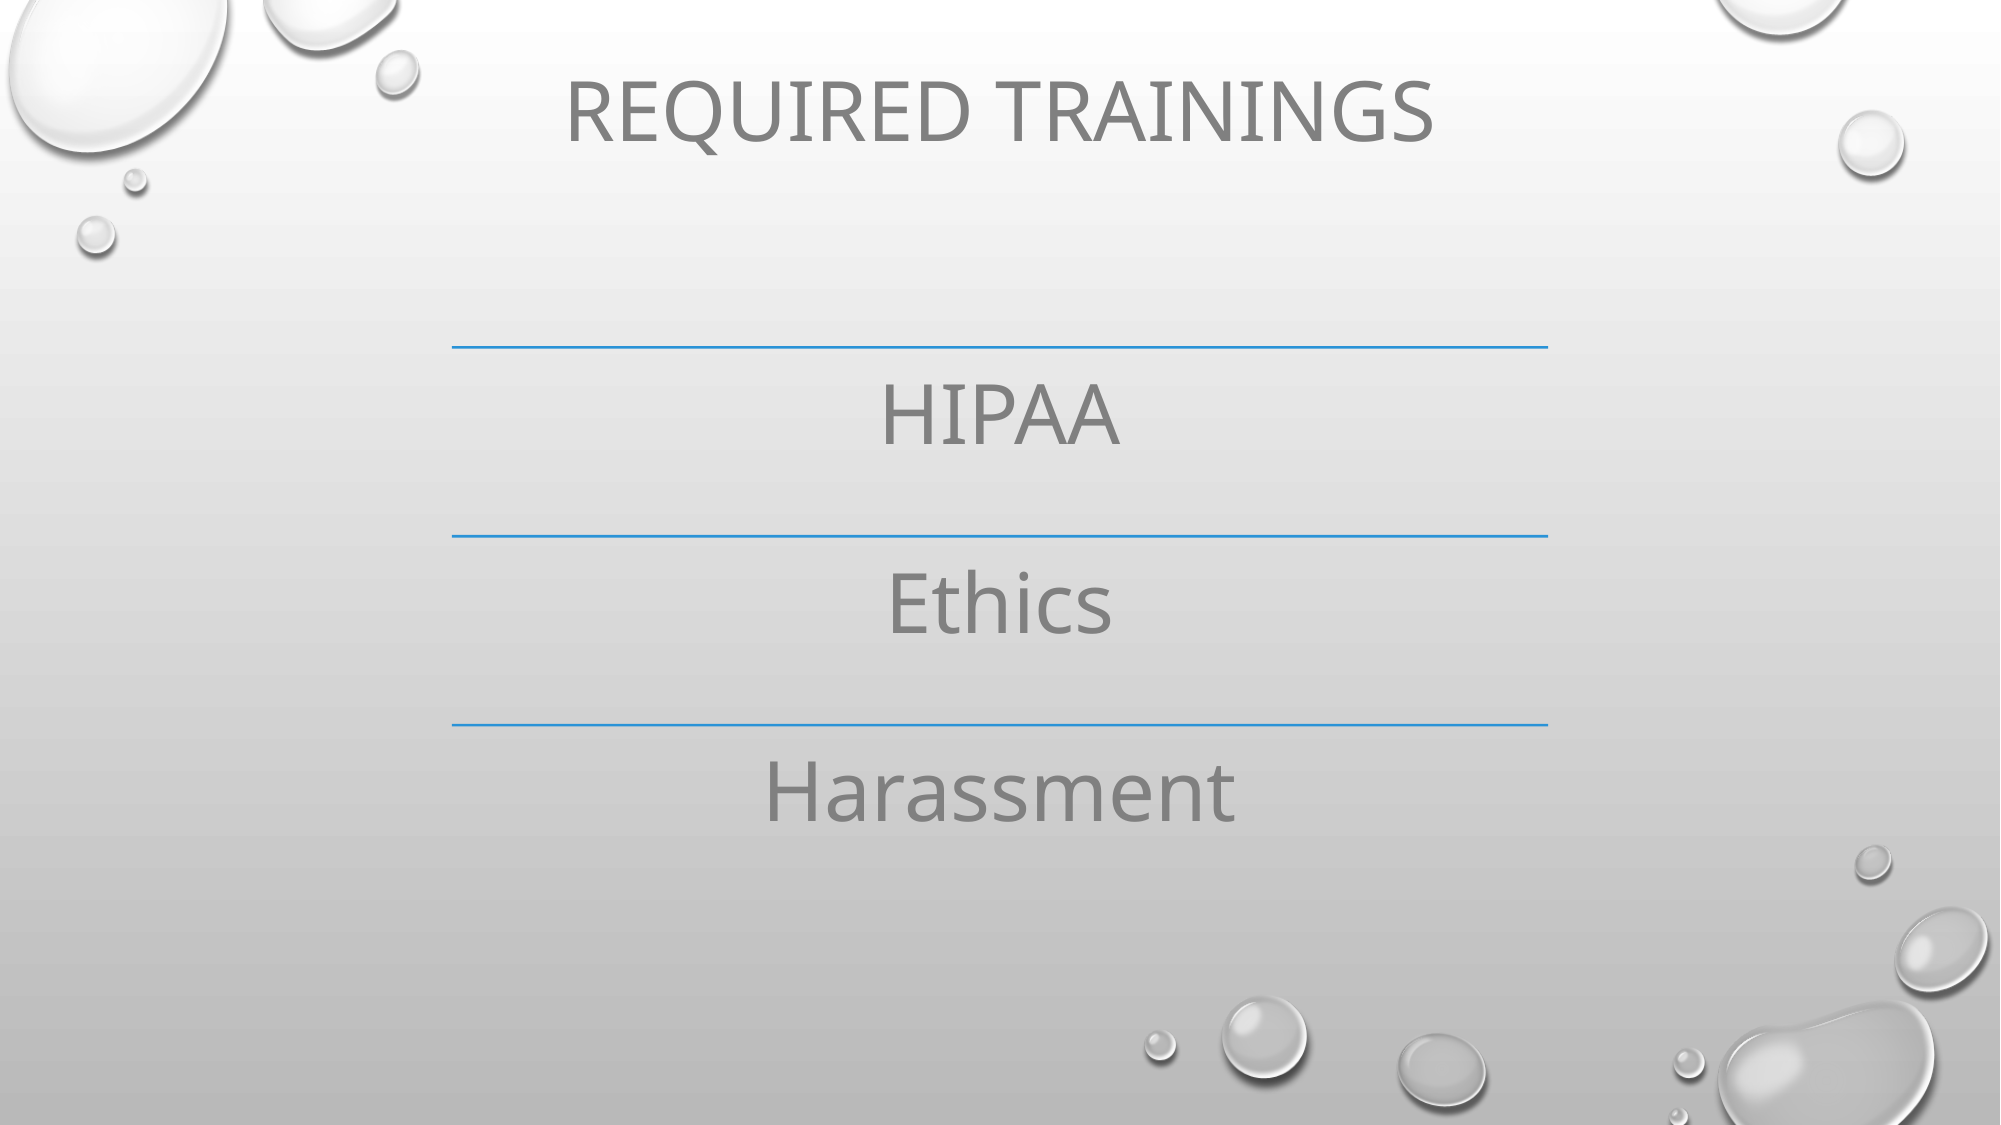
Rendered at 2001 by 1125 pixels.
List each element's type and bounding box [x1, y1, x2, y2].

text_box [451, 346, 1549, 915]
picture [0, 0, 2000, 1125]
